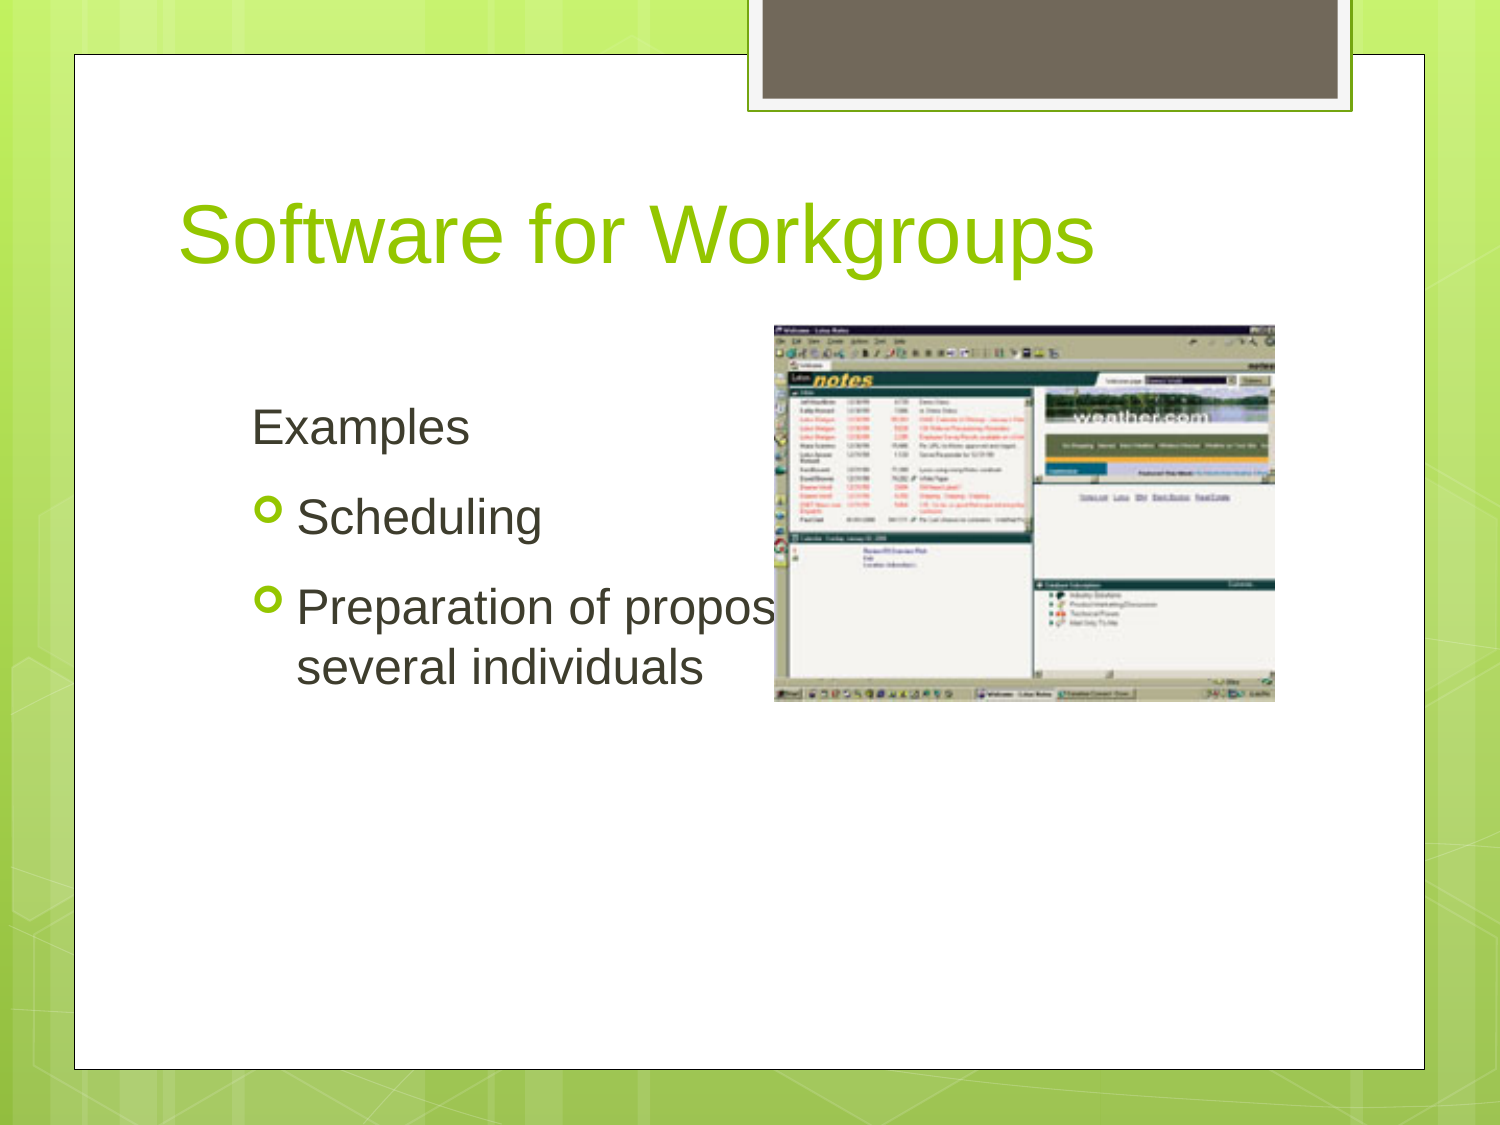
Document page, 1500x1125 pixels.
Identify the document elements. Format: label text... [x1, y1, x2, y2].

list Examples Scheduling Preparation of proposals by several individuals [225, 387, 975, 963]
title Software for Workgroups [162, 99, 1315, 288]
picture [774, 324, 1275, 702]
